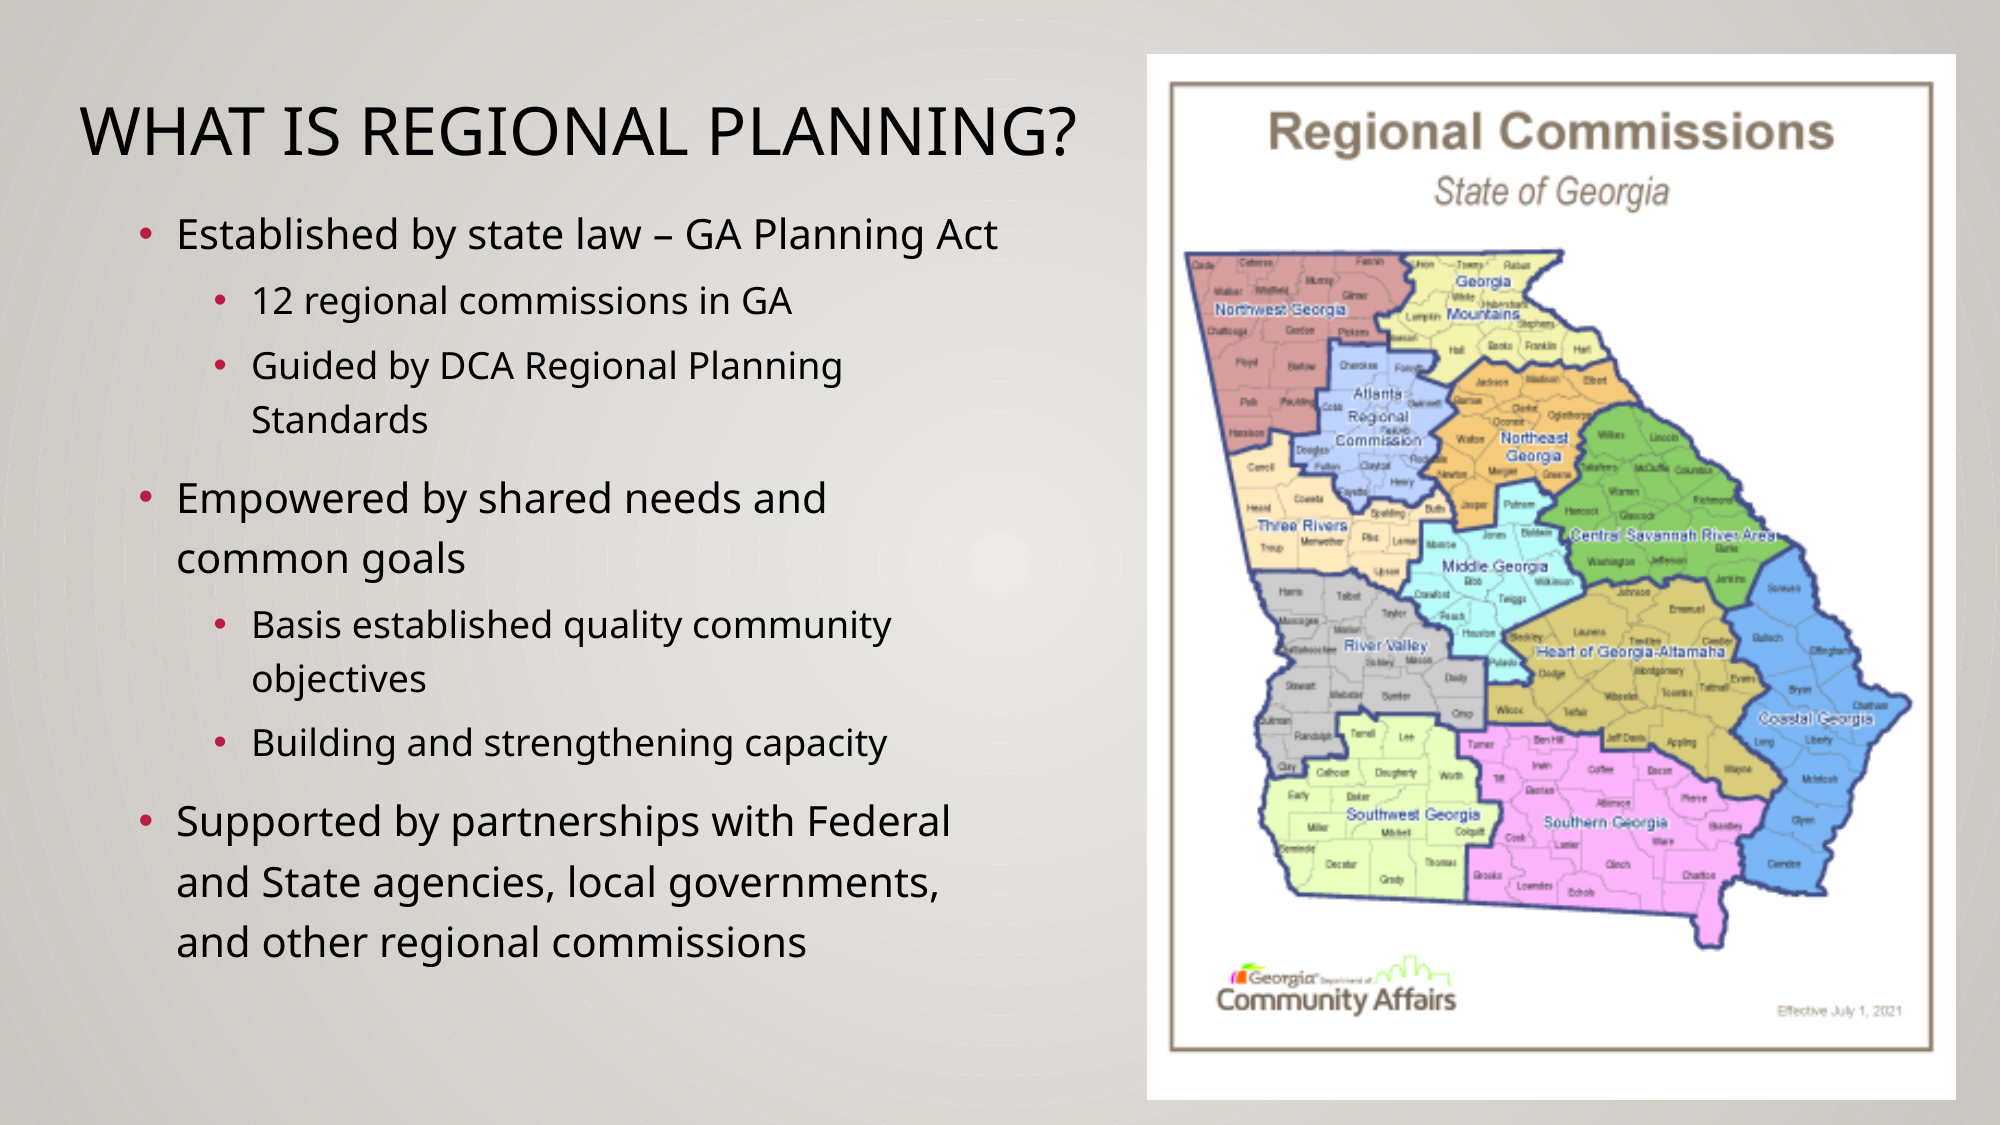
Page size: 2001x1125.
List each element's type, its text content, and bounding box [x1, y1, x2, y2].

picture [1147, 54, 1956, 1100]
list Established by state law – GA Planning Act 12 regional commissions in GA Guided by DCA Regional Planning Standards Empowered by shared needs and common goals Basis established quality community objectives Building and strengthening capacity Supported by partnerships with Federal and State agencies, local governments, and other regional commissions [123, 190, 1026, 1100]
title What is regional Planning? [64, 90, 1147, 263]
